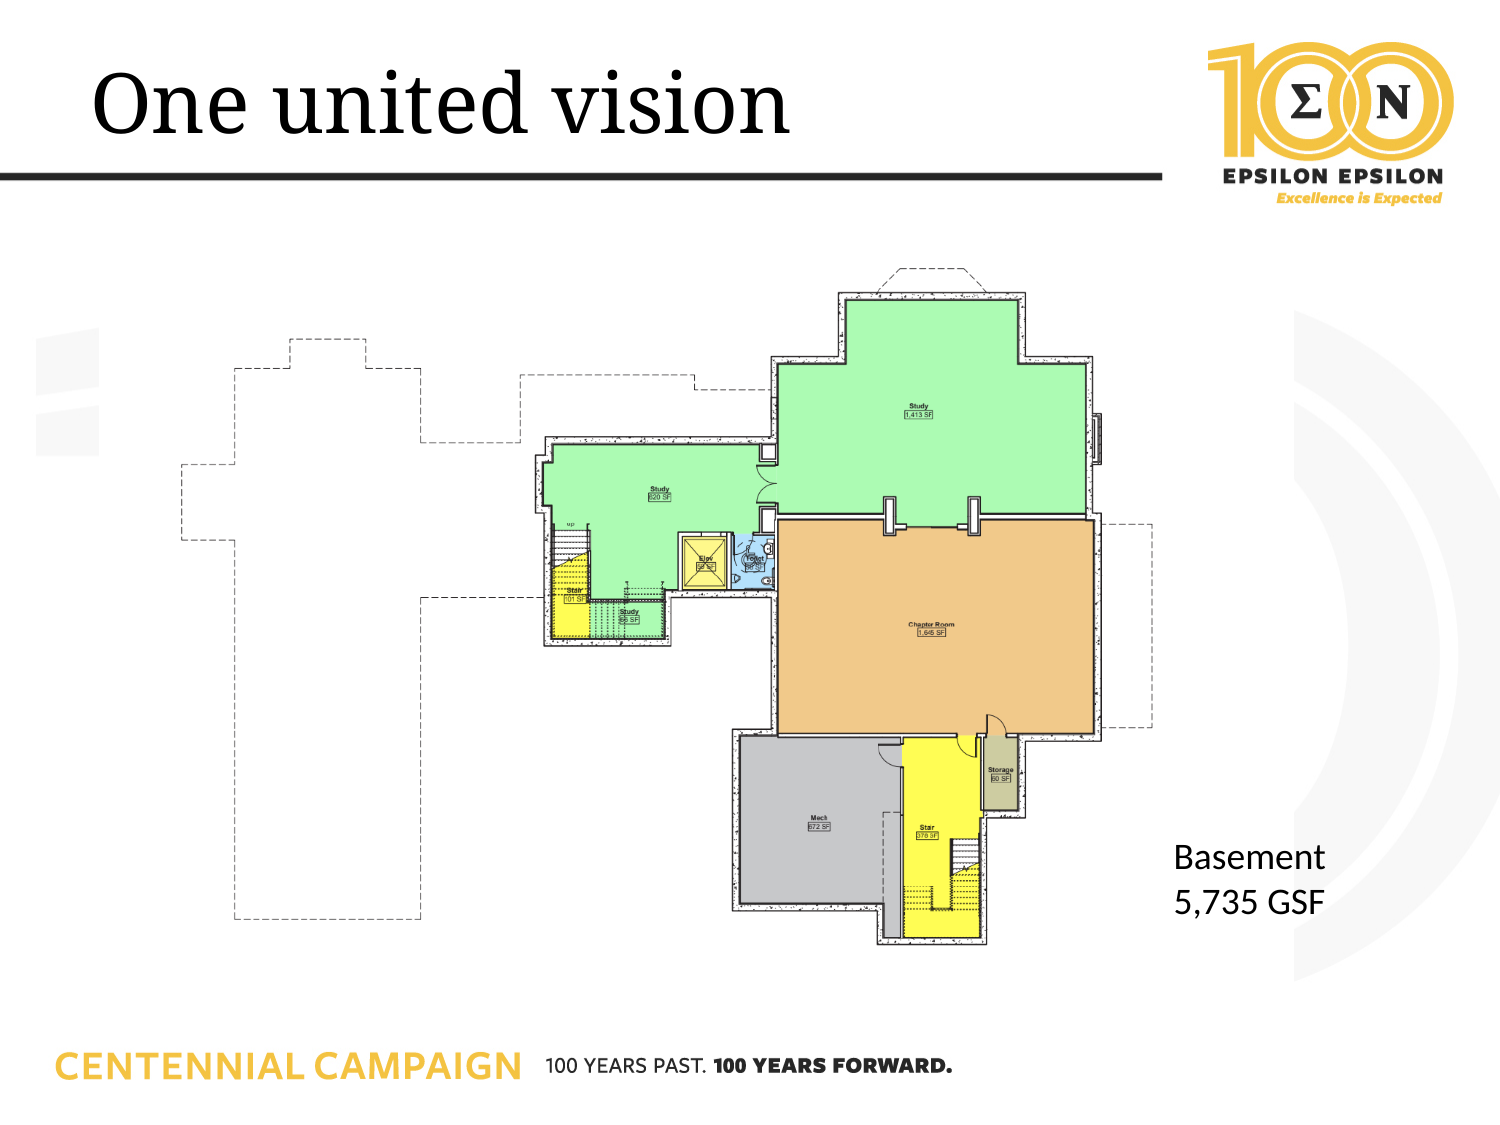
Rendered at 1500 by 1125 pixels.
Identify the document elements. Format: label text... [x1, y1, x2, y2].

picture [0, 0, 1500, 1125]
title One united vision [75, 24, 1188, 175]
text_box Basement 5,735 GSF [1297, 824, 1341, 930]
